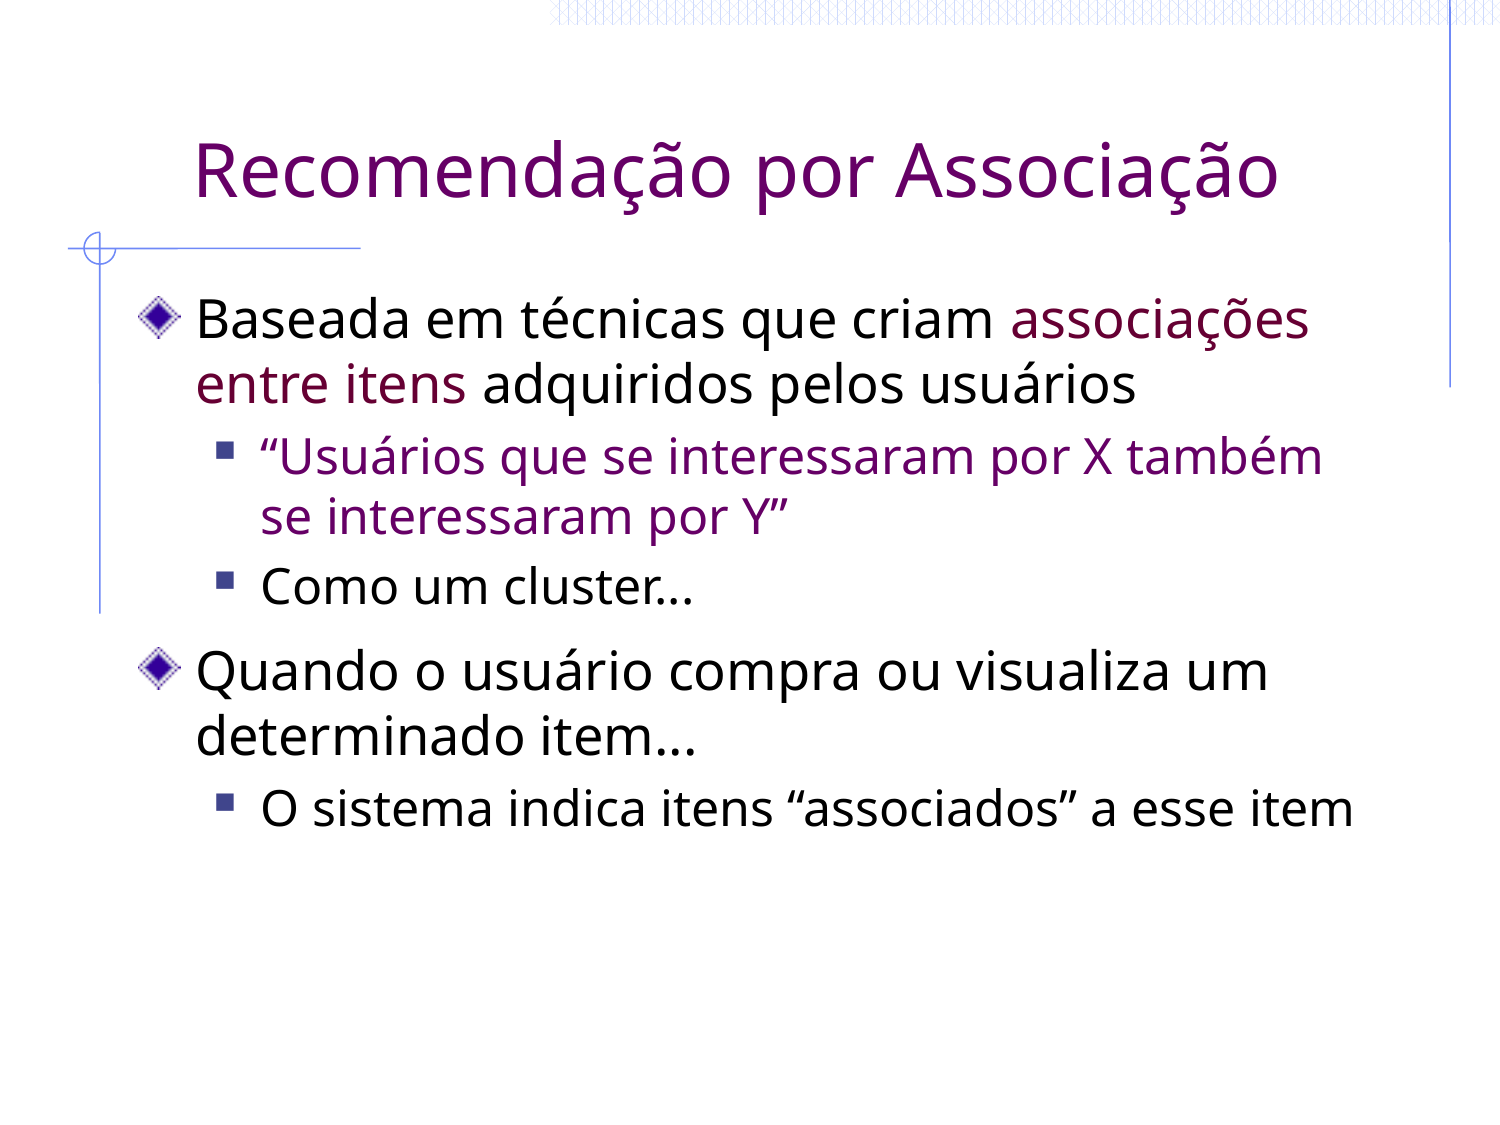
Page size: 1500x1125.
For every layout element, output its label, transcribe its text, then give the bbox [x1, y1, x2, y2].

title Recomendação por Associação [99, 56, 1376, 221]
picture [138, 647, 181, 690]
list Baseada em técnicas que criam associações entre itens adquiridos pelos usuários “Usuários que se interessaram por X também se interessaram por Y” Como um cluster... Quando o usuário compra ou visualiza um determinado item... O sistema indica itens “associados” a esse item [123, 277, 1400, 1024]
picture [138, 296, 181, 339]
